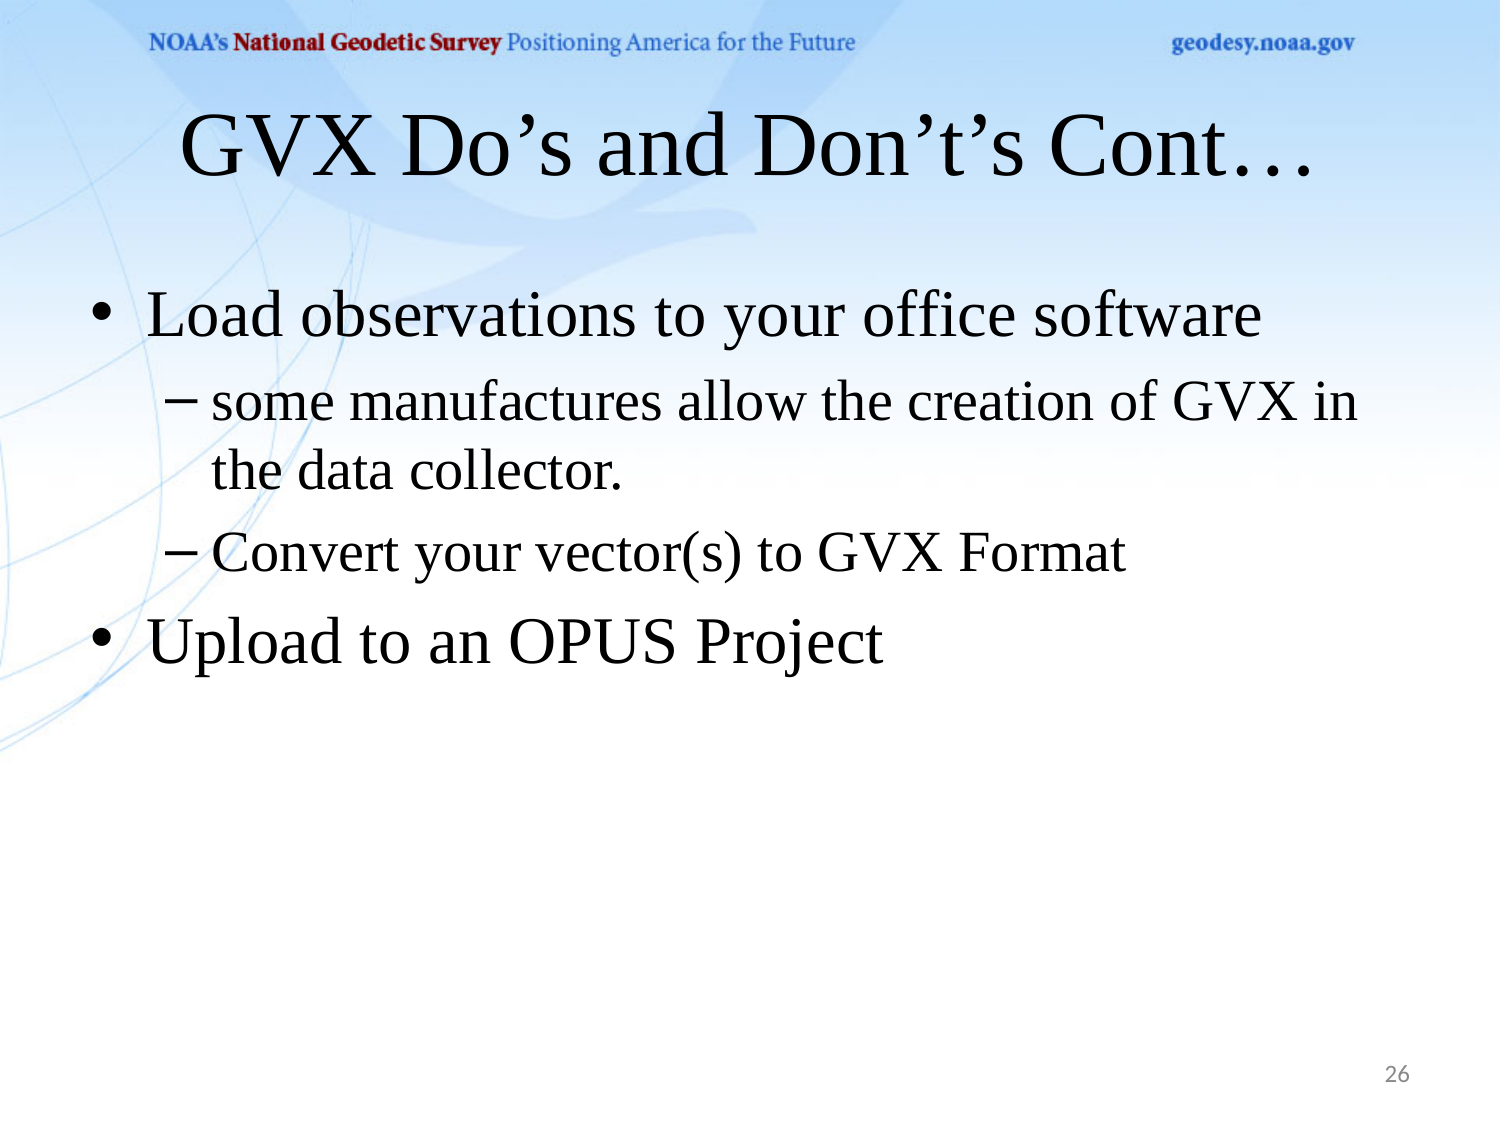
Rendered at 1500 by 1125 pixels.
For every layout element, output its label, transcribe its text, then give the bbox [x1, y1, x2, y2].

title GVX Do’s and Don’t’s Cont… [75, 45, 1425, 233]
slide_number 26 [1074, 1042, 1425, 1103]
picture [0, 0, 1500, 1125]
list Load observations to your office software some manufactures allow the creation of GVX in the data collector. Convert your vector(s) to GVX Format Upload to an OPUS Project [75, 262, 1425, 1005]
